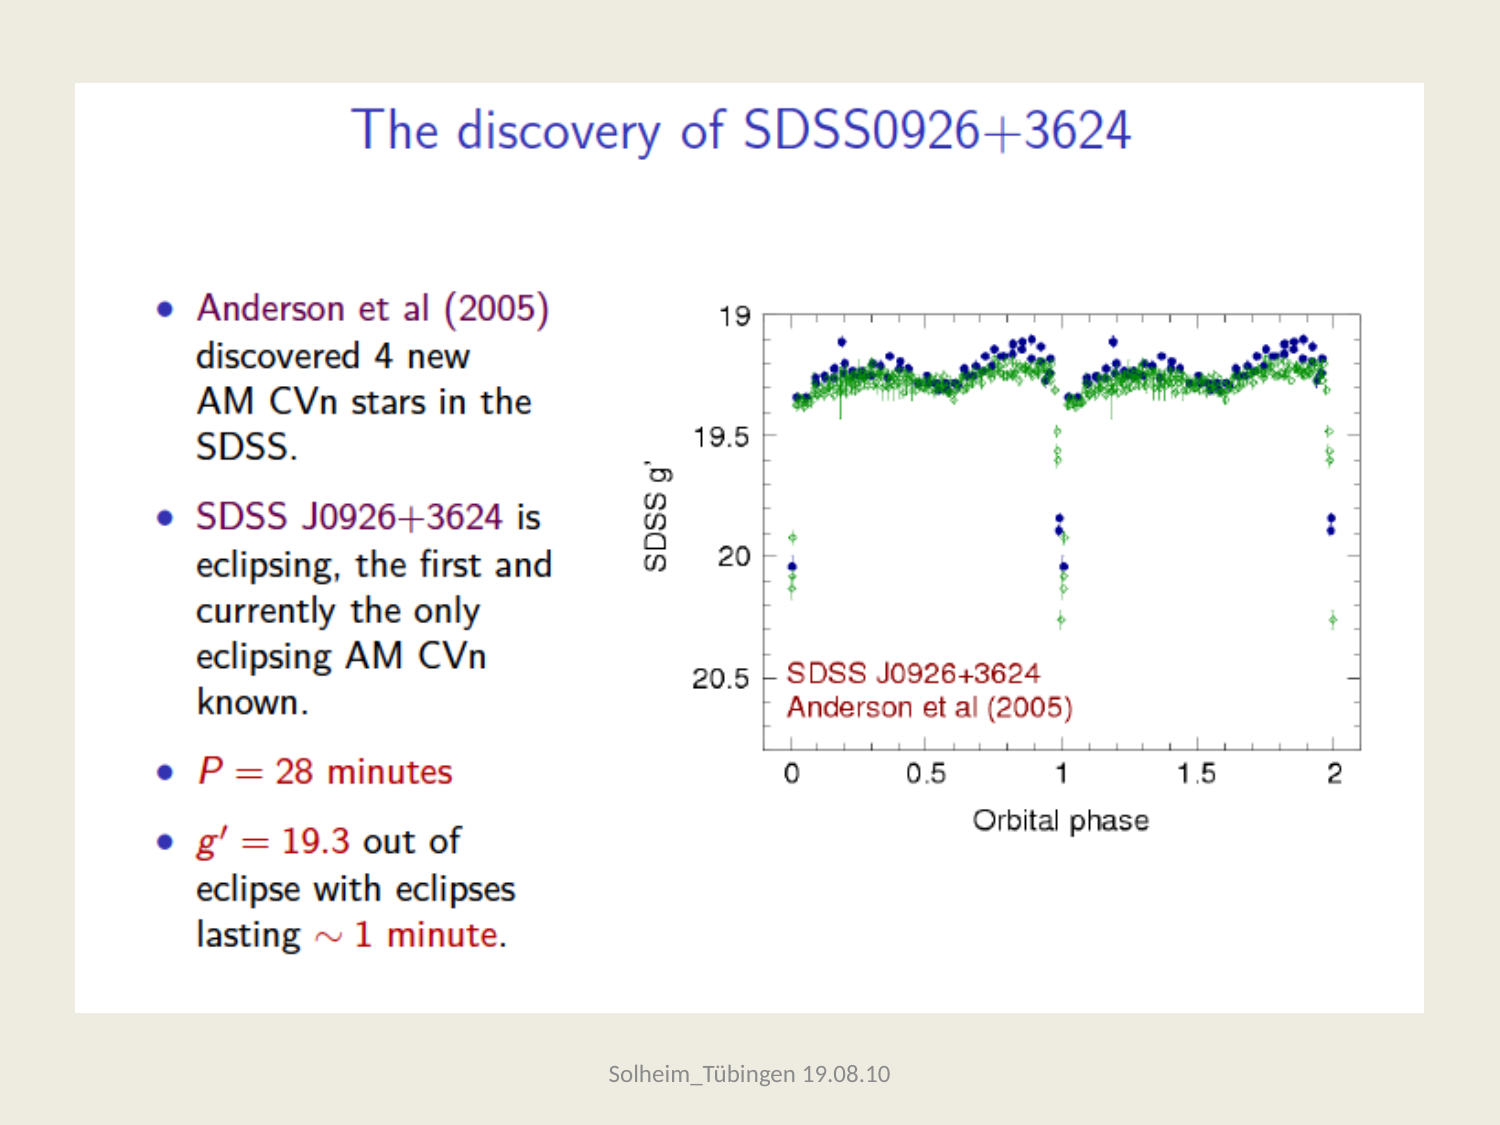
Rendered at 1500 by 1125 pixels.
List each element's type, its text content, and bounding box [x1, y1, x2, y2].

footer Solheim_Tübingen 19.08.10 [512, 1042, 988, 1103]
picture [74, 83, 1424, 1013]
